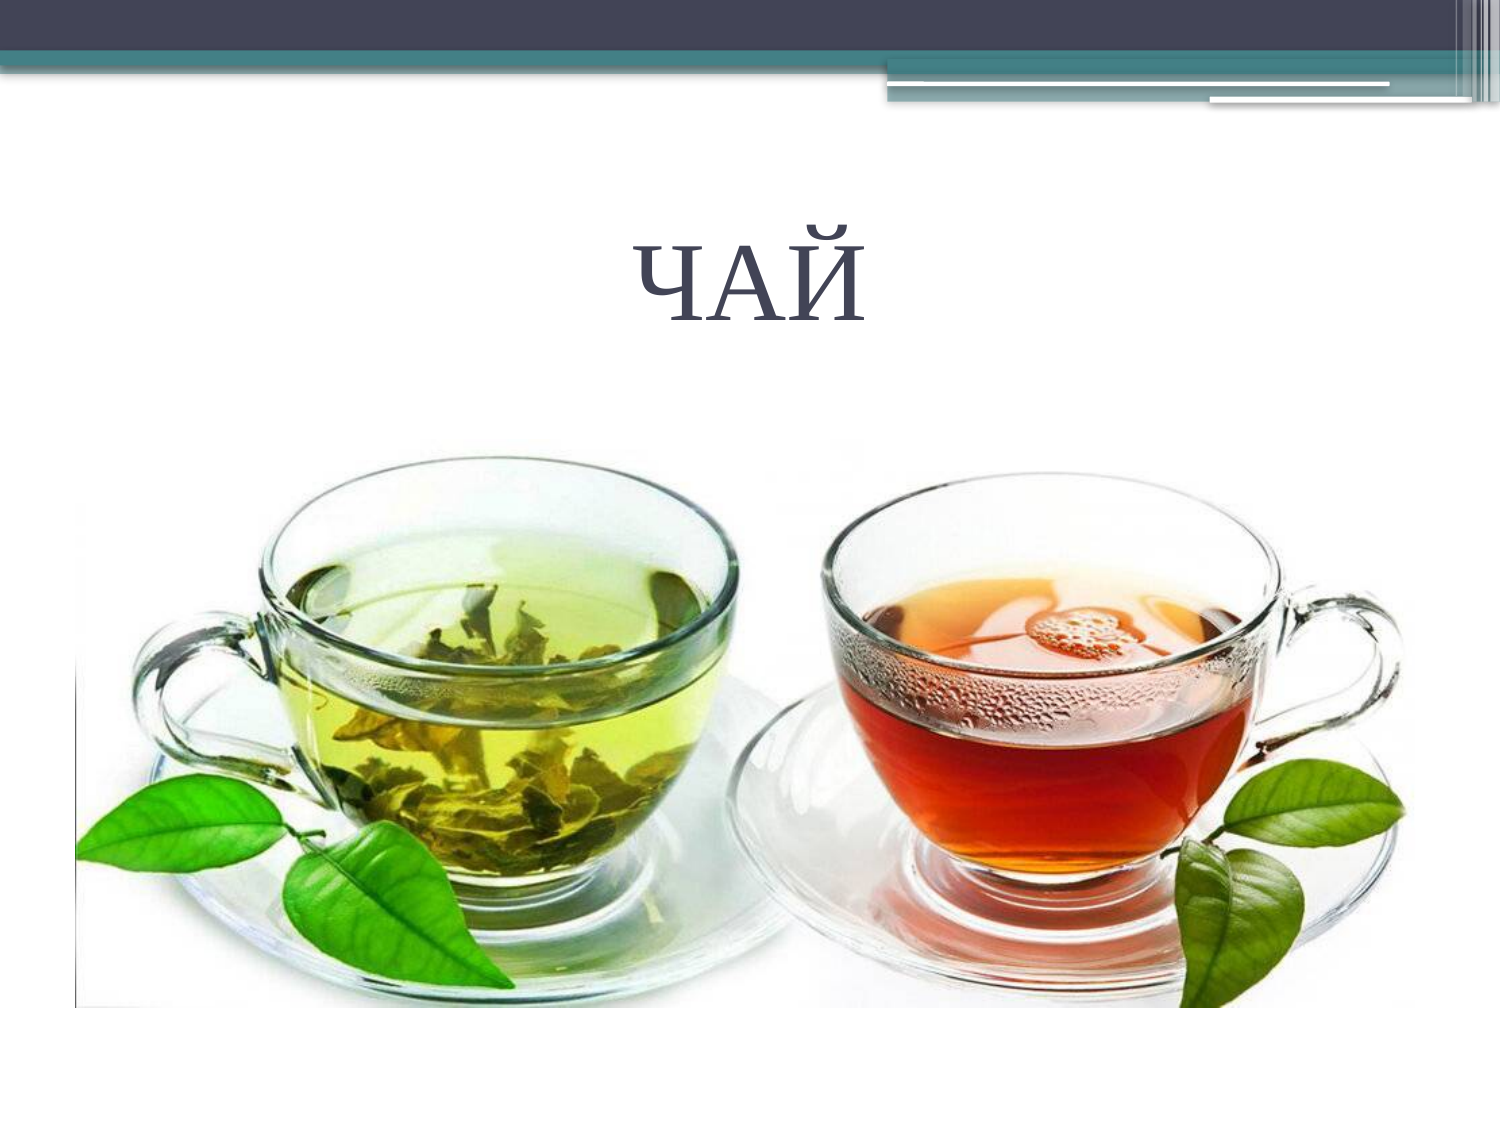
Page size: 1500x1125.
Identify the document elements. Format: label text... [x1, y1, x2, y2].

title ЧАЙ [75, 187, 1425, 363]
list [74, 439, 1426, 1009]
